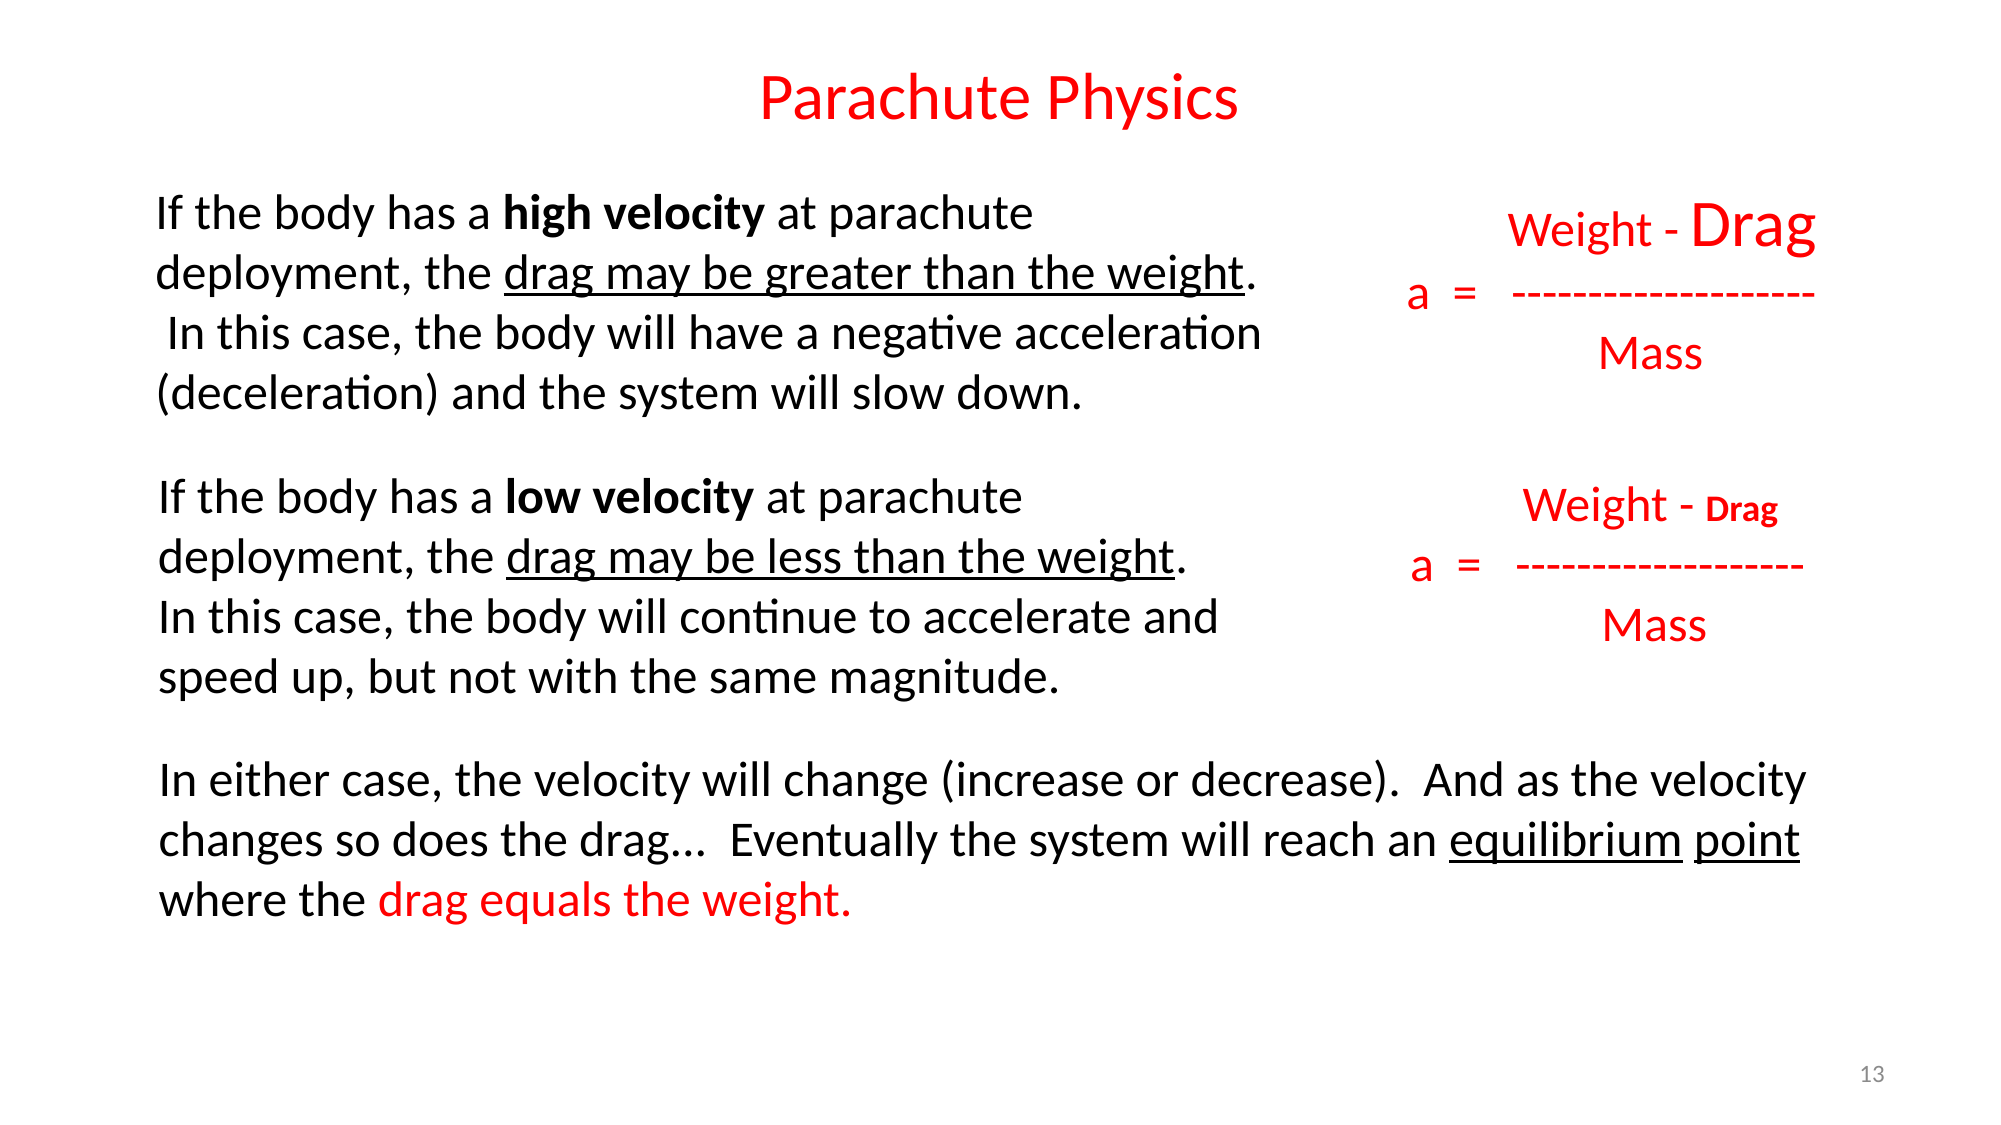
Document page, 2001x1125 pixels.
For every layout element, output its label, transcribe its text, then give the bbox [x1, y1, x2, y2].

list If the body has a high velocity at parachute deployment, the drag may be greater than the weight. In this case, the body will have a negative acceleration (deceleration) and the system will slow down. [140, 171, 1281, 414]
text_box Weight - Drag a = -------------------- Mass [1391, 172, 1894, 387]
text_box In either case, the velocity will change (increase or decrease). And as the velocity changes so does the drag... Eventually the system will reach an equilibrium point where the drag equals the weight. [143, 744, 1857, 947]
slide_number 13 [1433, 1042, 1900, 1103]
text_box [142, 455, 1898, 734]
title Parachute Physics [324, 34, 1675, 151]
